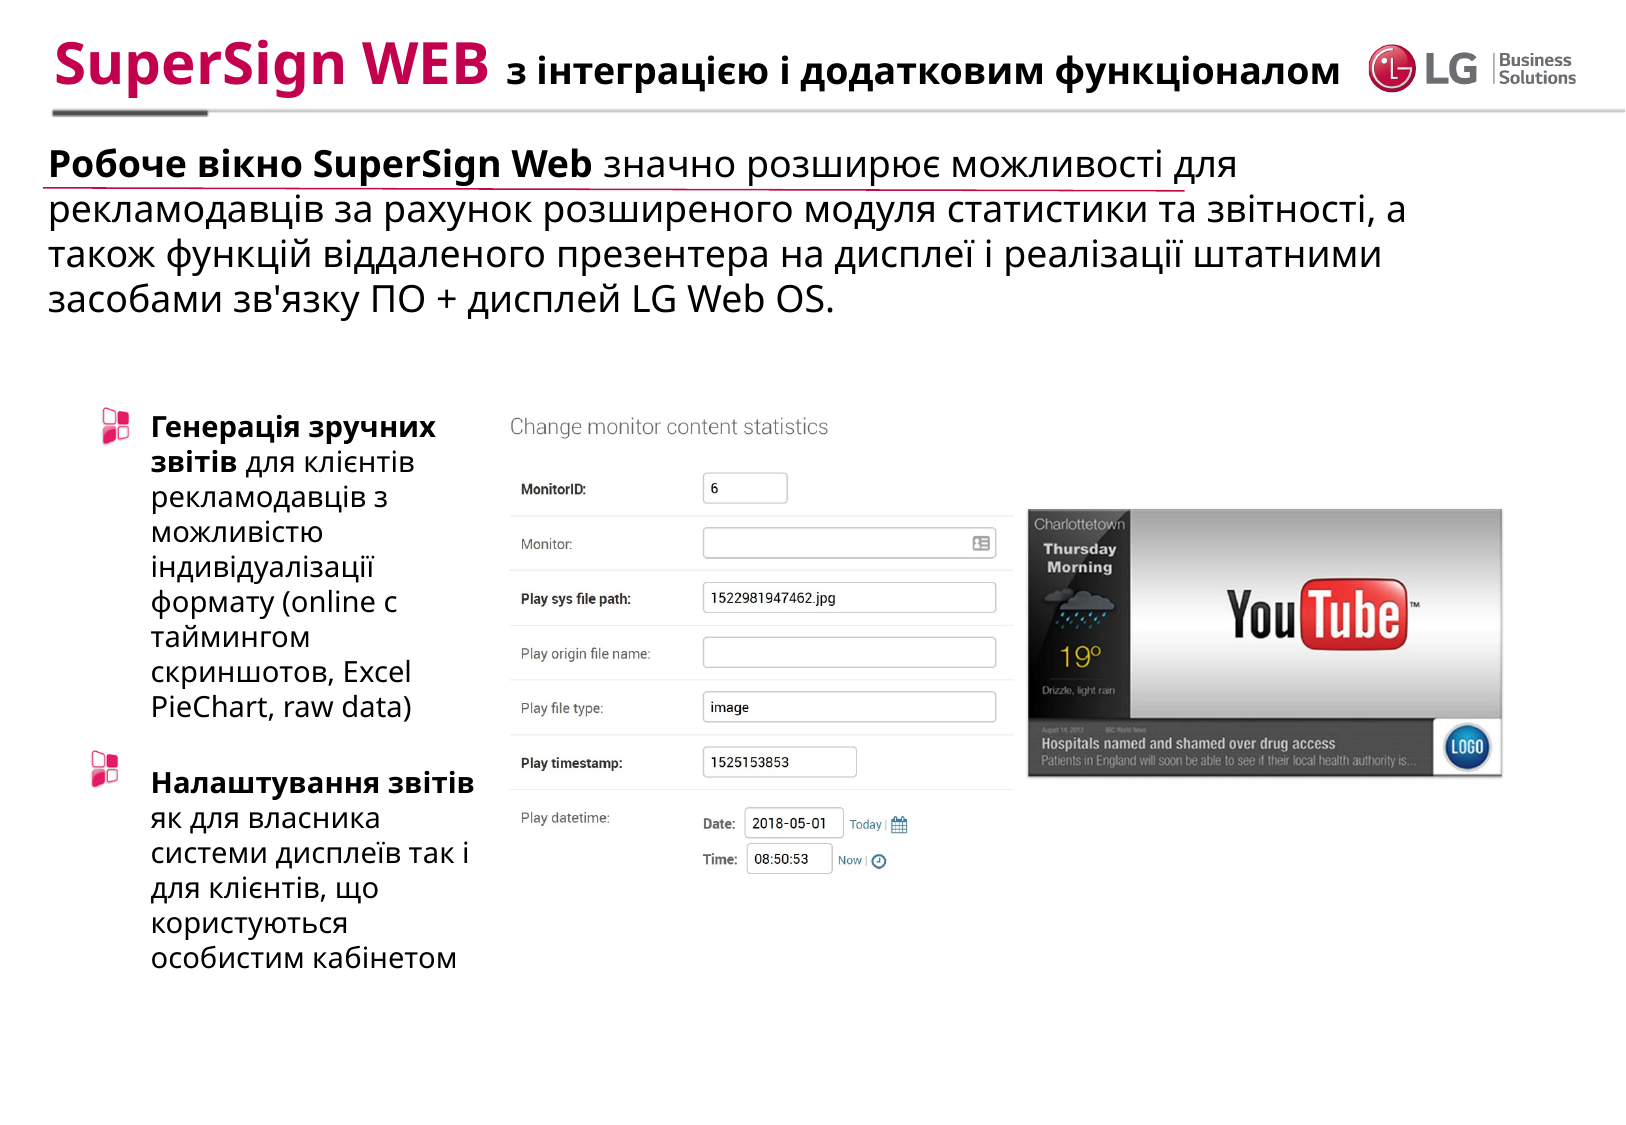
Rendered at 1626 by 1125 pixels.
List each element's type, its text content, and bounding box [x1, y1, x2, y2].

text_box Генерація зручних звітів для клієнтів рекламодавців з можливістю індивідуалізації формату (online с таймингом скриншотов, Excel PieChart, raw data) [145, 402, 498, 729]
picture [499, 402, 1523, 882]
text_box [42, 187, 1185, 192]
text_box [1368, 18, 1612, 112]
picture [0, 36, 1625, 215]
text_box Робоче вікно SuperSign Web значно розширює можливості для рекламодавців за рахунок розширеного модуля статистики та звітності, а також функцій віддаленого презентера на дисплеї і реалізації штатними засобами зв'язку ПО + дисплей LG Web OS. [42, 134, 1523, 326]
picture [96, 402, 135, 451]
text_box Налаштування звітів як для власника системи дисплеїв так і для клієнтів, що користуються особистим кабінетом [145, 758, 500, 980]
text_box SuperSign WEB з інтеграцією і додатковим функціоналом [39, 19, 1358, 105]
picture [84, 745, 123, 793]
